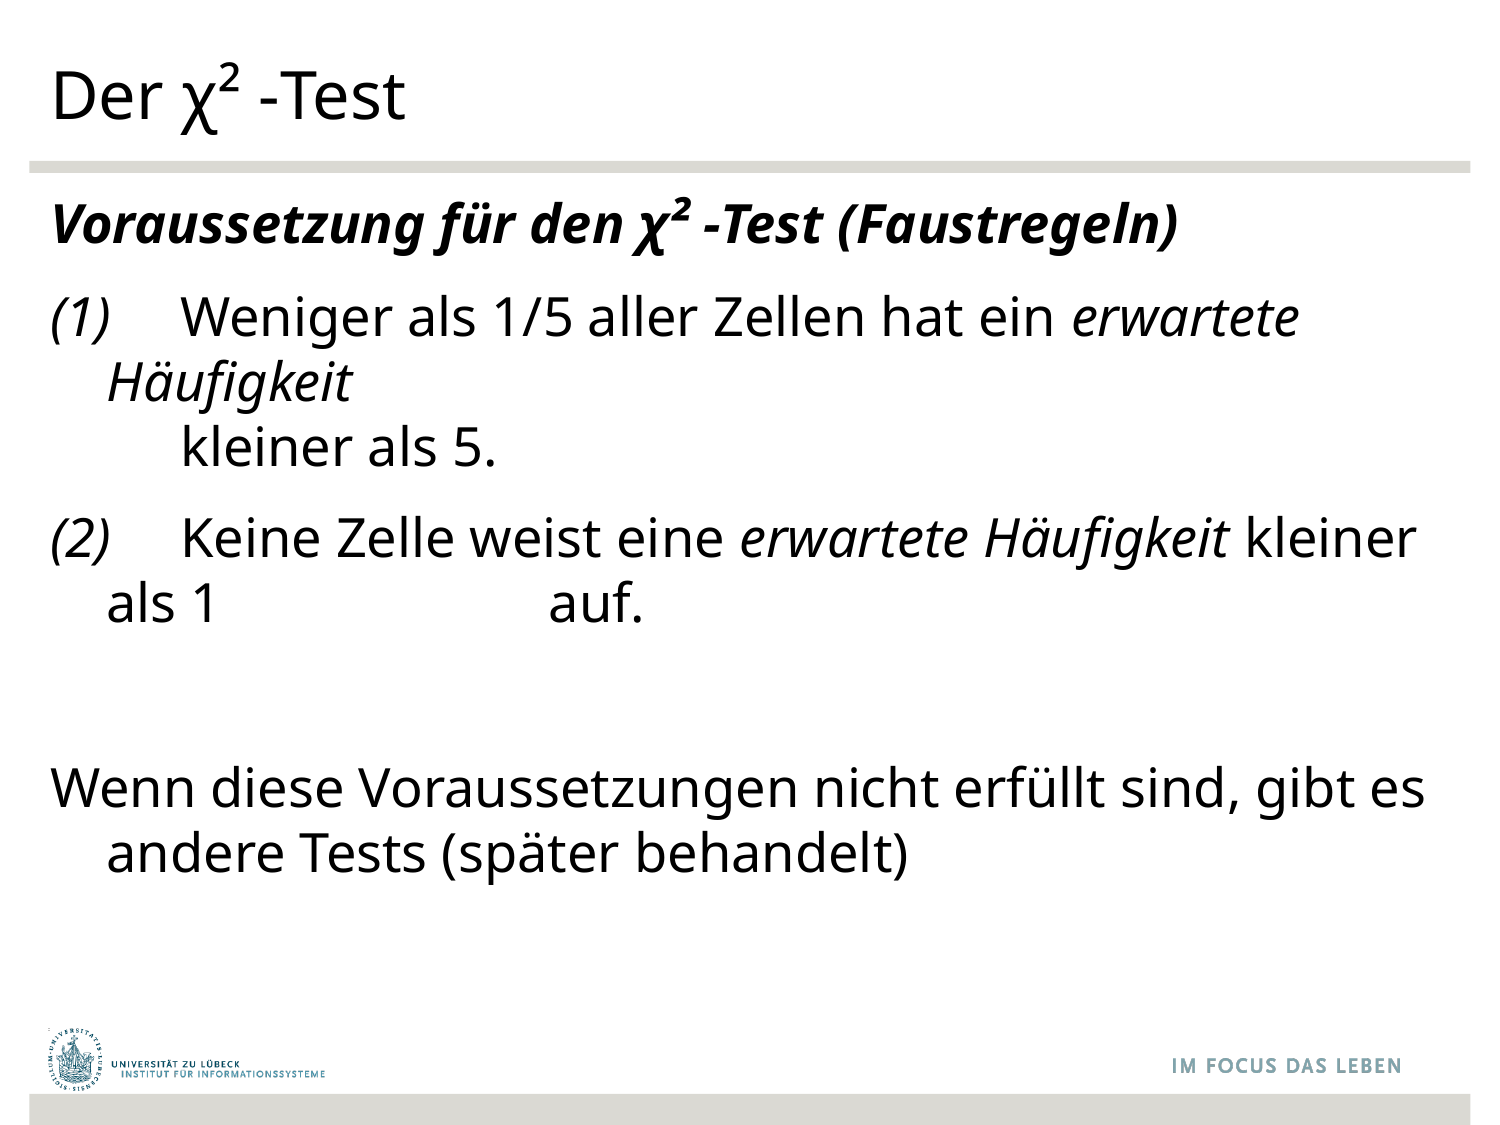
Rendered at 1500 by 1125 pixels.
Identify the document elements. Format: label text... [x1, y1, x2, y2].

title Der χ² -Test [35, 45, 1454, 111]
list Voraussetzung für den χ² -Test (Faustregeln) Weniger als 1/5 aller Zellen hat ein erwartete Häufigkeit kleiner als 5. Keine Zelle weist eine erwartete Häufigkeit kleiner als 1 auf. Wenn diese Voraussetzungen nicht erfüllt sind, gibt es andere Tests (später behandelt) [35, 182, 1454, 1024]
picture [1173, 1058, 1400, 1073]
